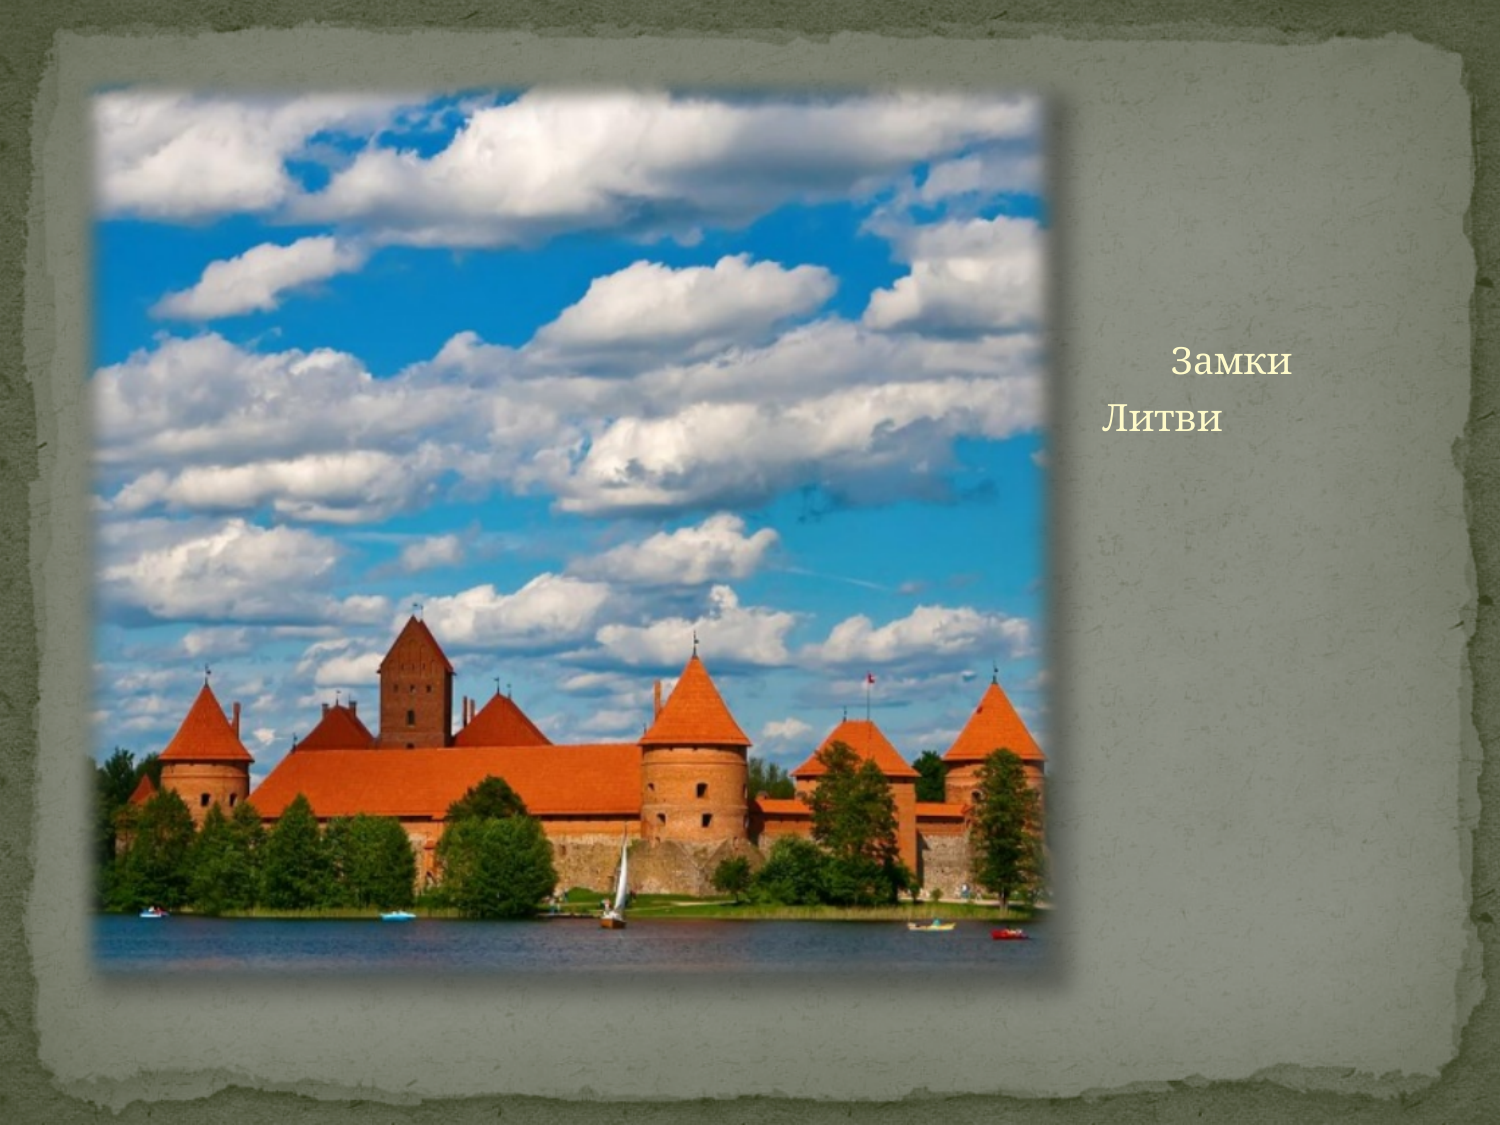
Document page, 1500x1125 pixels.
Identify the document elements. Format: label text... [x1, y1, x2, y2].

list Замки Литви [1087, 262, 1425, 988]
picture [75, 75, 1061, 986]
